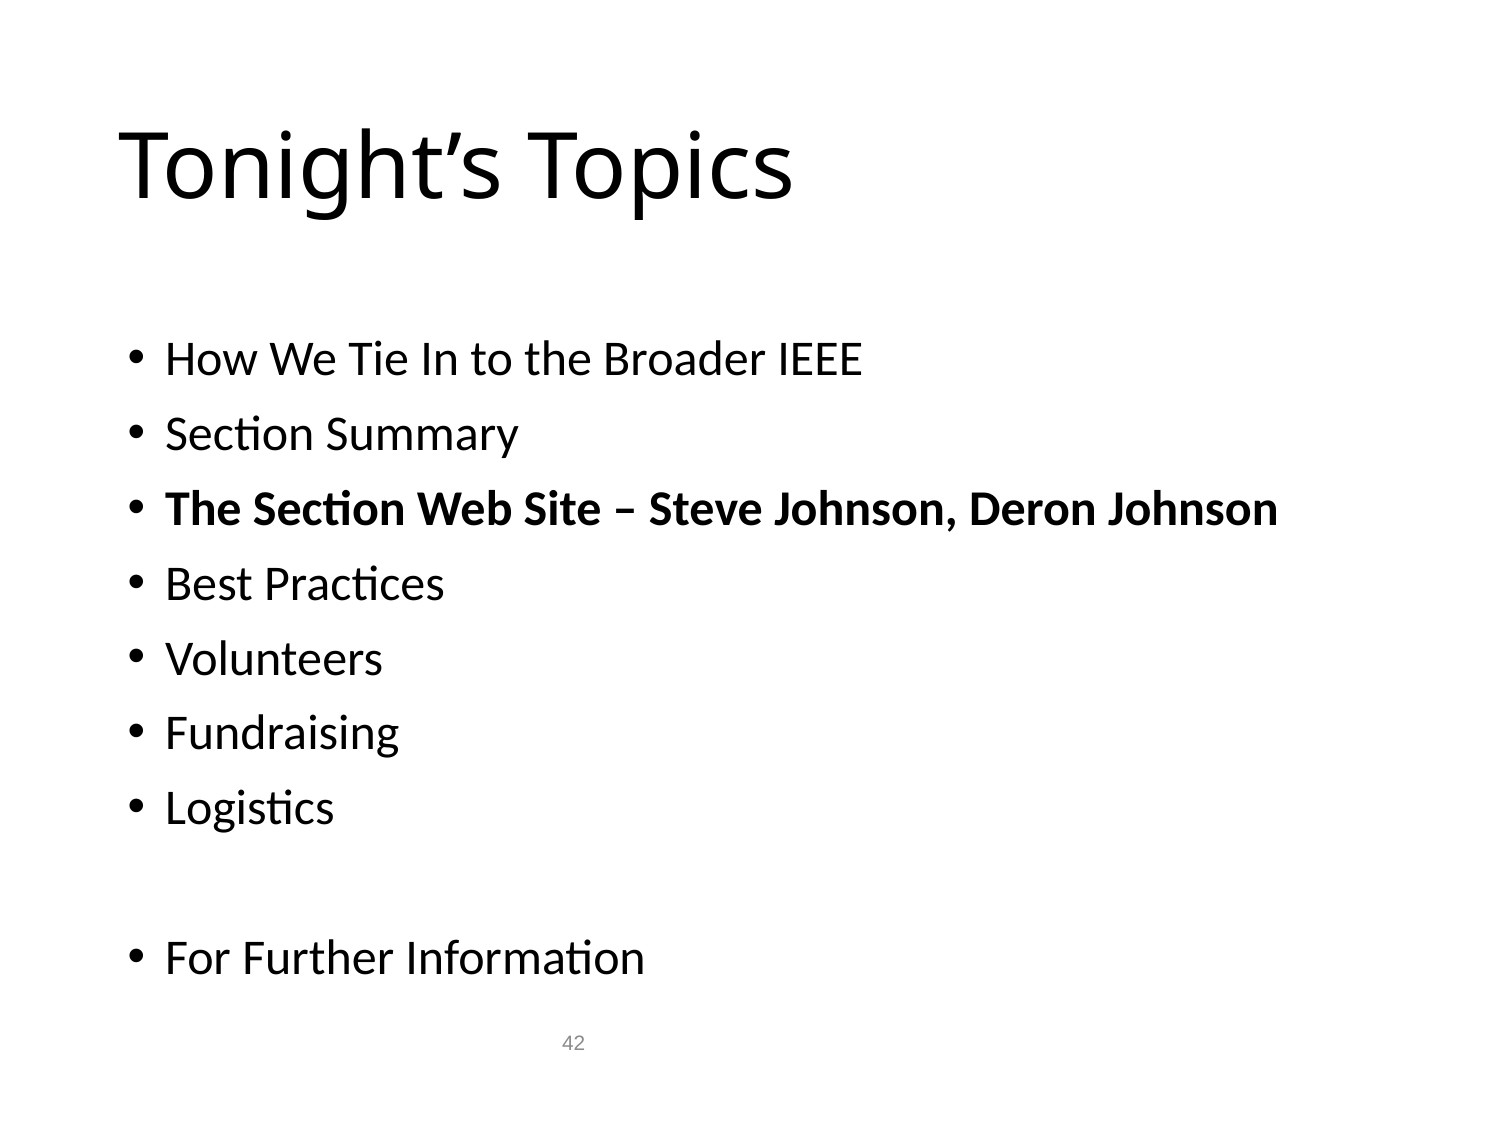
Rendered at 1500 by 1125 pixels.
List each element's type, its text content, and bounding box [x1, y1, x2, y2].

list How We Tie In to the Broader IEEE Section Summary The Section Web Site – Steve Johnson, Deron Johnson Best Practices Volunteers Fundraising Logistics For Further Information [112, 324, 1388, 1000]
slide_number 42 [487, 1012, 600, 1073]
title Tonight’s Topics [103, 59, 1397, 278]
